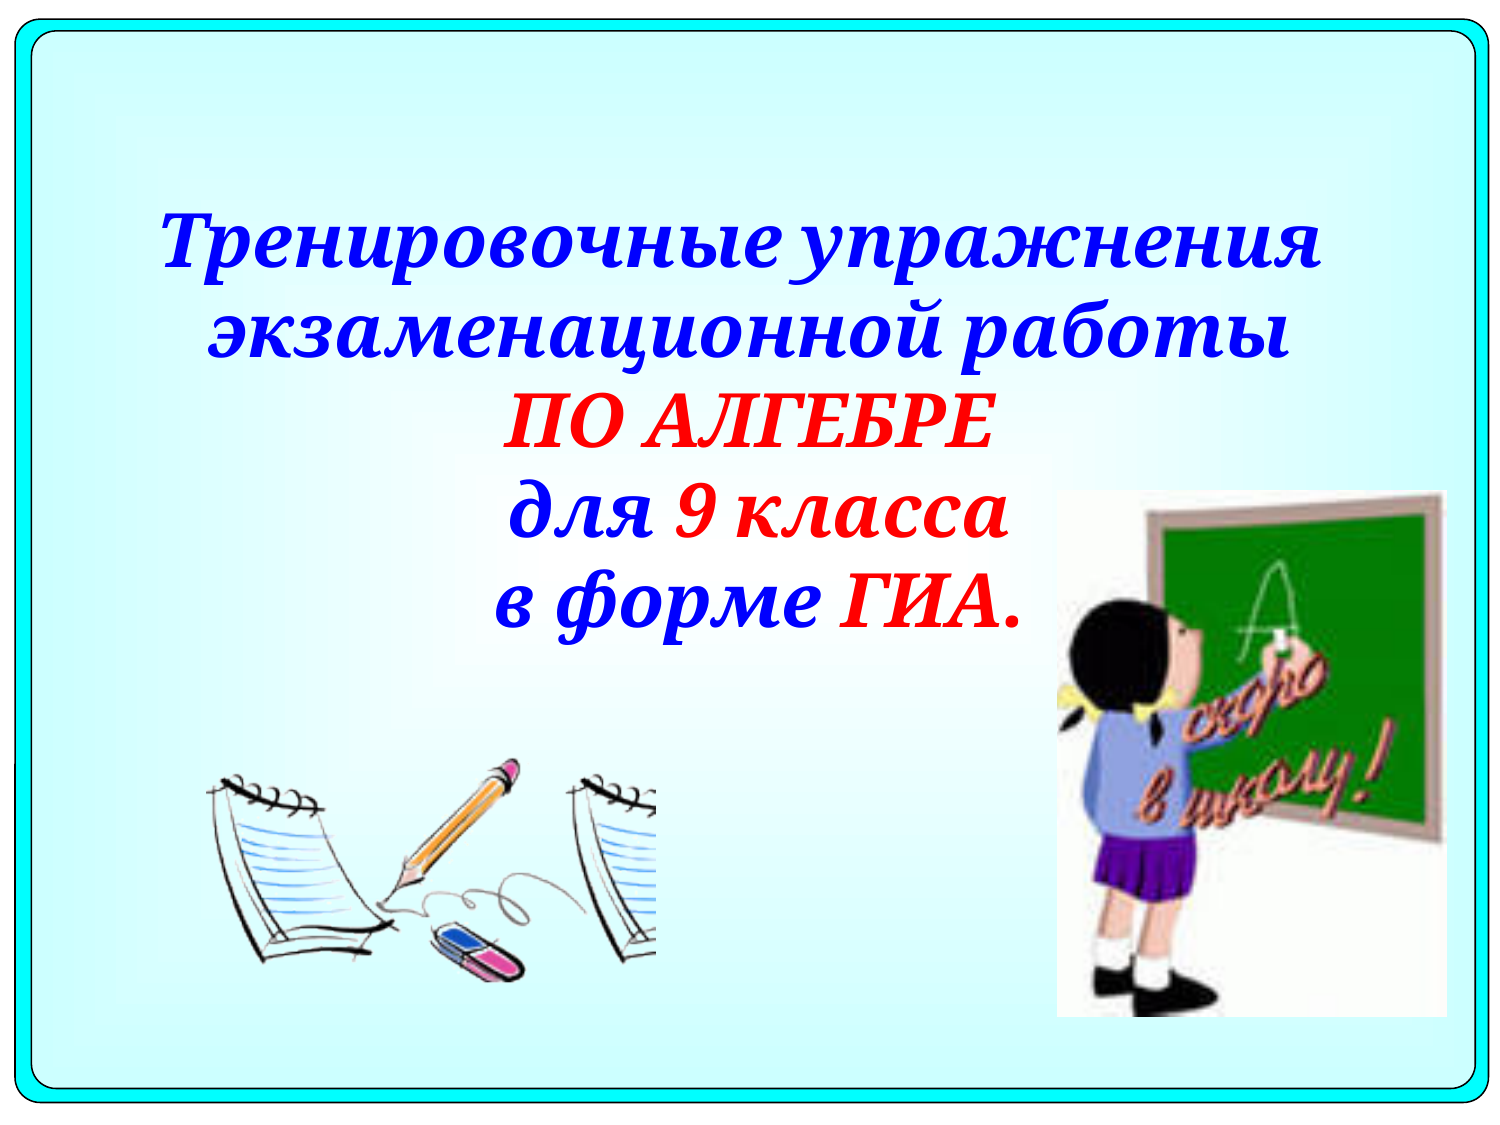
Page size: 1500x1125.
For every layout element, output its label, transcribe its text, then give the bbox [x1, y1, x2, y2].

picture [206, 725, 656, 1017]
picture [1056, 490, 1447, 1018]
title Тренировочные упражнения экзаменационной работы ПО АЛГЕБРЕ для 9 класса в форме ГИА. [112, 243, 1388, 591]
